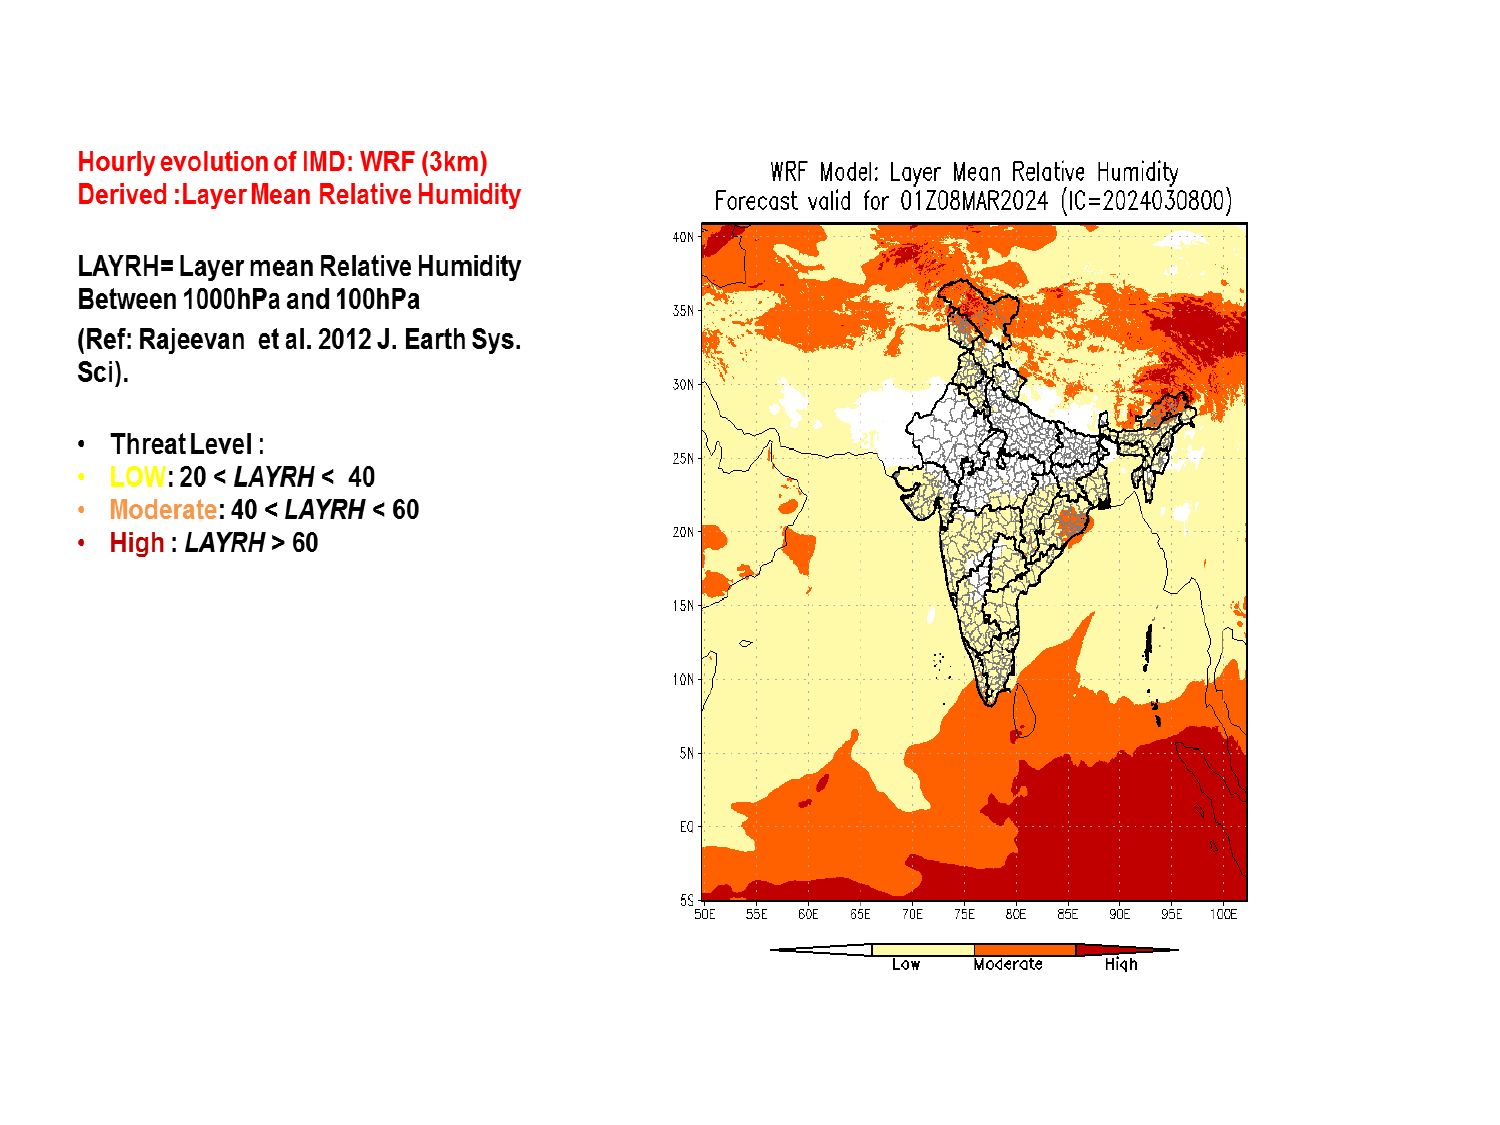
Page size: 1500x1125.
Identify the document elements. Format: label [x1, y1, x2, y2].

picture [74, 149, 1426, 976]
